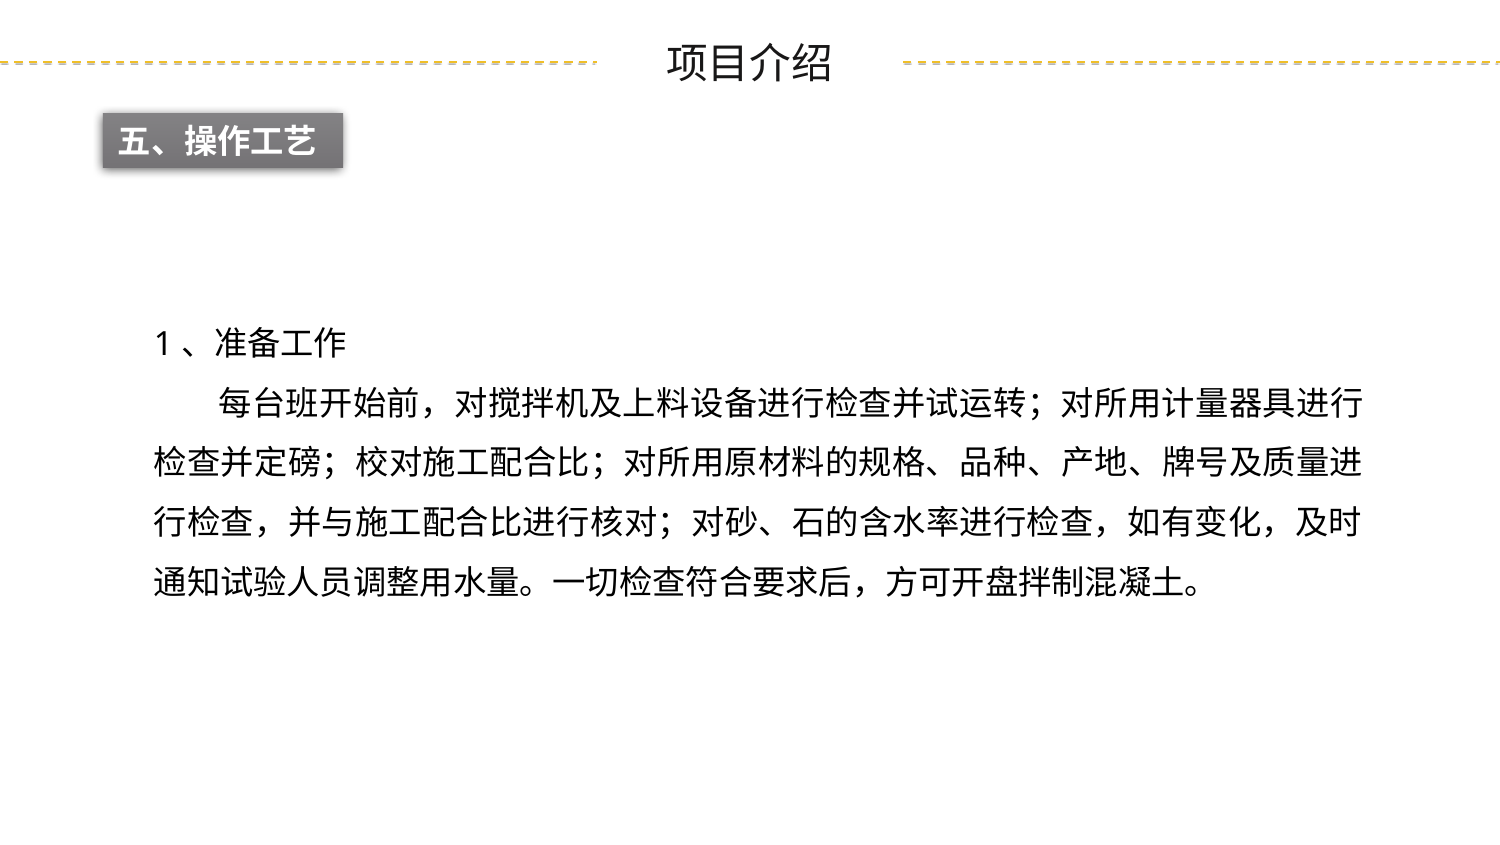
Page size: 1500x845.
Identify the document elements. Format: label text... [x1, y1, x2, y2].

text_box 1、准备工作 每台班开始前，对搅拌机及上料设备进行检查并试运转；对所用计量器具进行检查并定磅；校对施工配合比；对所用原材料的规格、品种、产地、牌号及质量进行检查，并与施工配合比进行核对；对砂、石的含水率进行检查，如有变化，及时通知试验人员调整用水量。一切检查符合要求后，方可开盘拌制混凝土。 [139, 294, 1379, 609]
text_box 五、操作工艺 [102, 113, 344, 168]
